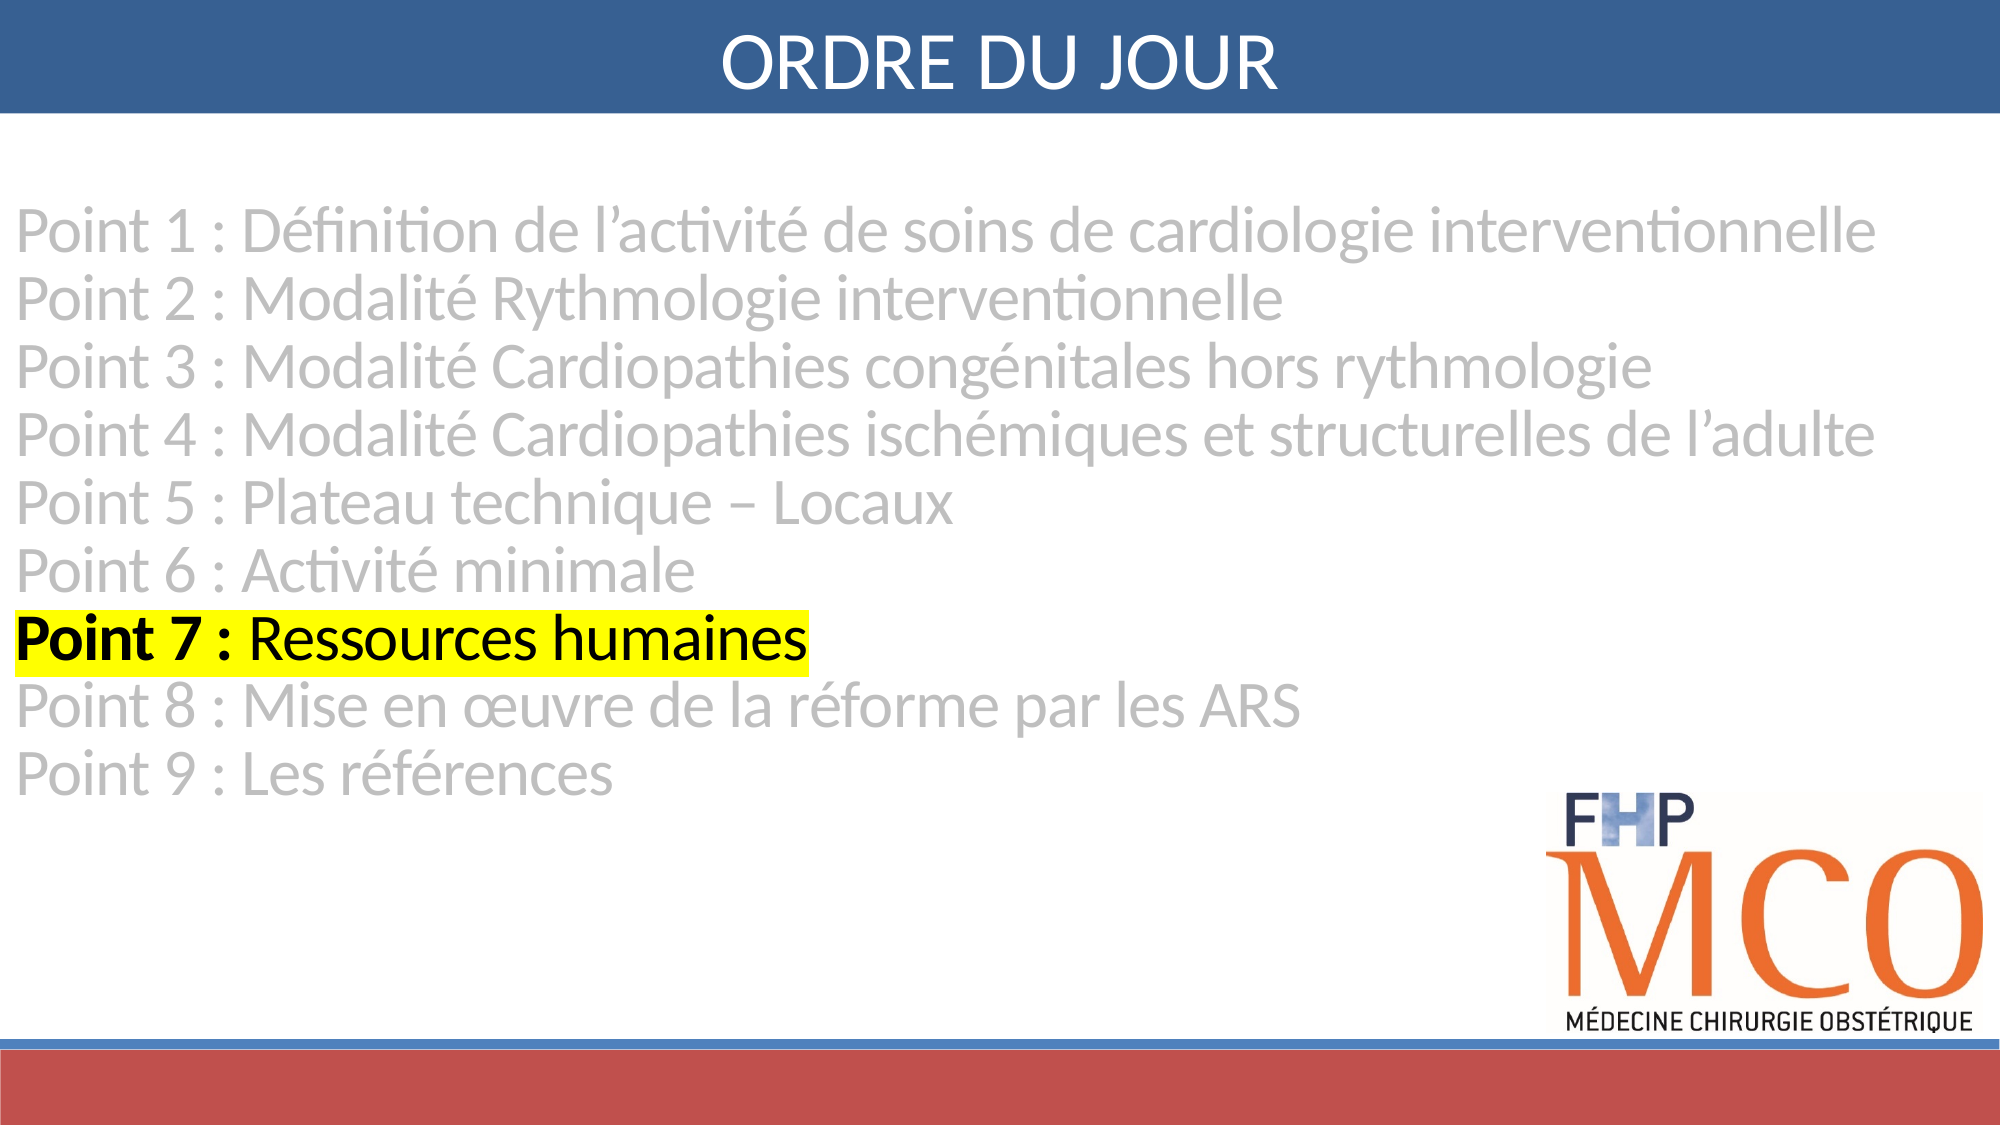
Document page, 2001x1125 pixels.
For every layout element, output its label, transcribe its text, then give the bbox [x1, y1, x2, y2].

title Point 1 : Définition de l’activité de soins de cardiologie interventionnelle Point 2 : Modalité Rythmologie interventionnelle Point 3 : Modalité Cardiopathies congénitales hors rythmologie Point 4 : Modalité Cardiopathies ischémiques et structurelles de l’adulte Point 5 : Plateau technique – Locaux Point 6 : Activité minimale Point 7 : Ressources humaines Point 8 : Mise en œuvre de la réforme par les ARS Point 9 : Les références [0, 190, 1994, 731]
text_box ORDRE DU JOUR [0, 0, 2000, 114]
picture [1546, 792, 1983, 1034]
